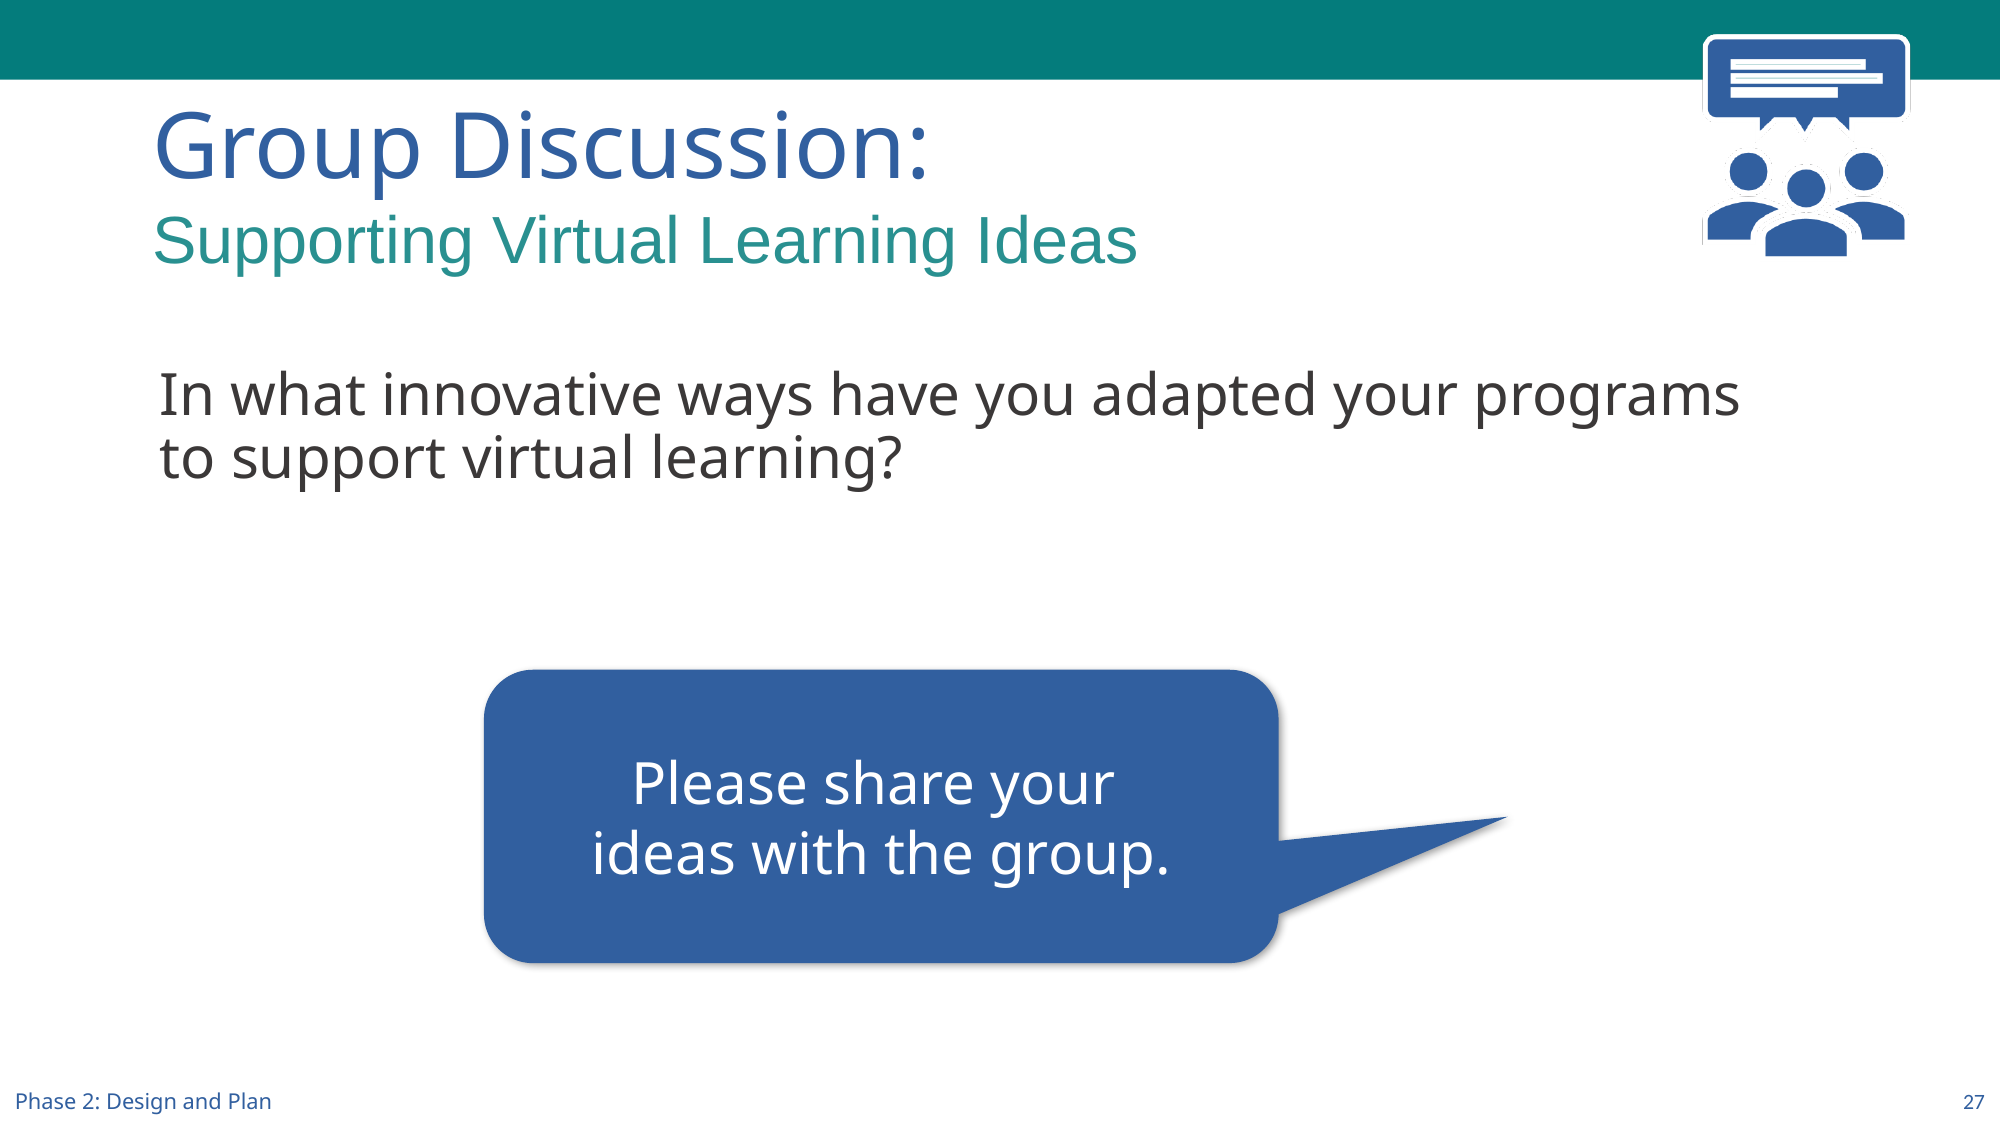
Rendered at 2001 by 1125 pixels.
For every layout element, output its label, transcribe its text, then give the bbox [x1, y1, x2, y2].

footer Phase 2: Design and Plan [0, 1074, 675, 1122]
title Group Discussion: [137, 92, 1863, 199]
slide_number 27 [1550, 1074, 2000, 1122]
text_box Please share your ideas with the group. [482, 668, 1509, 965]
list In what innovative ways have you adapted your programs to support virtual learning? [144, 357, 1798, 548]
list Supporting Virtual Learning Ideas [137, 199, 1504, 290]
picture [1671, 14, 1938, 281]
